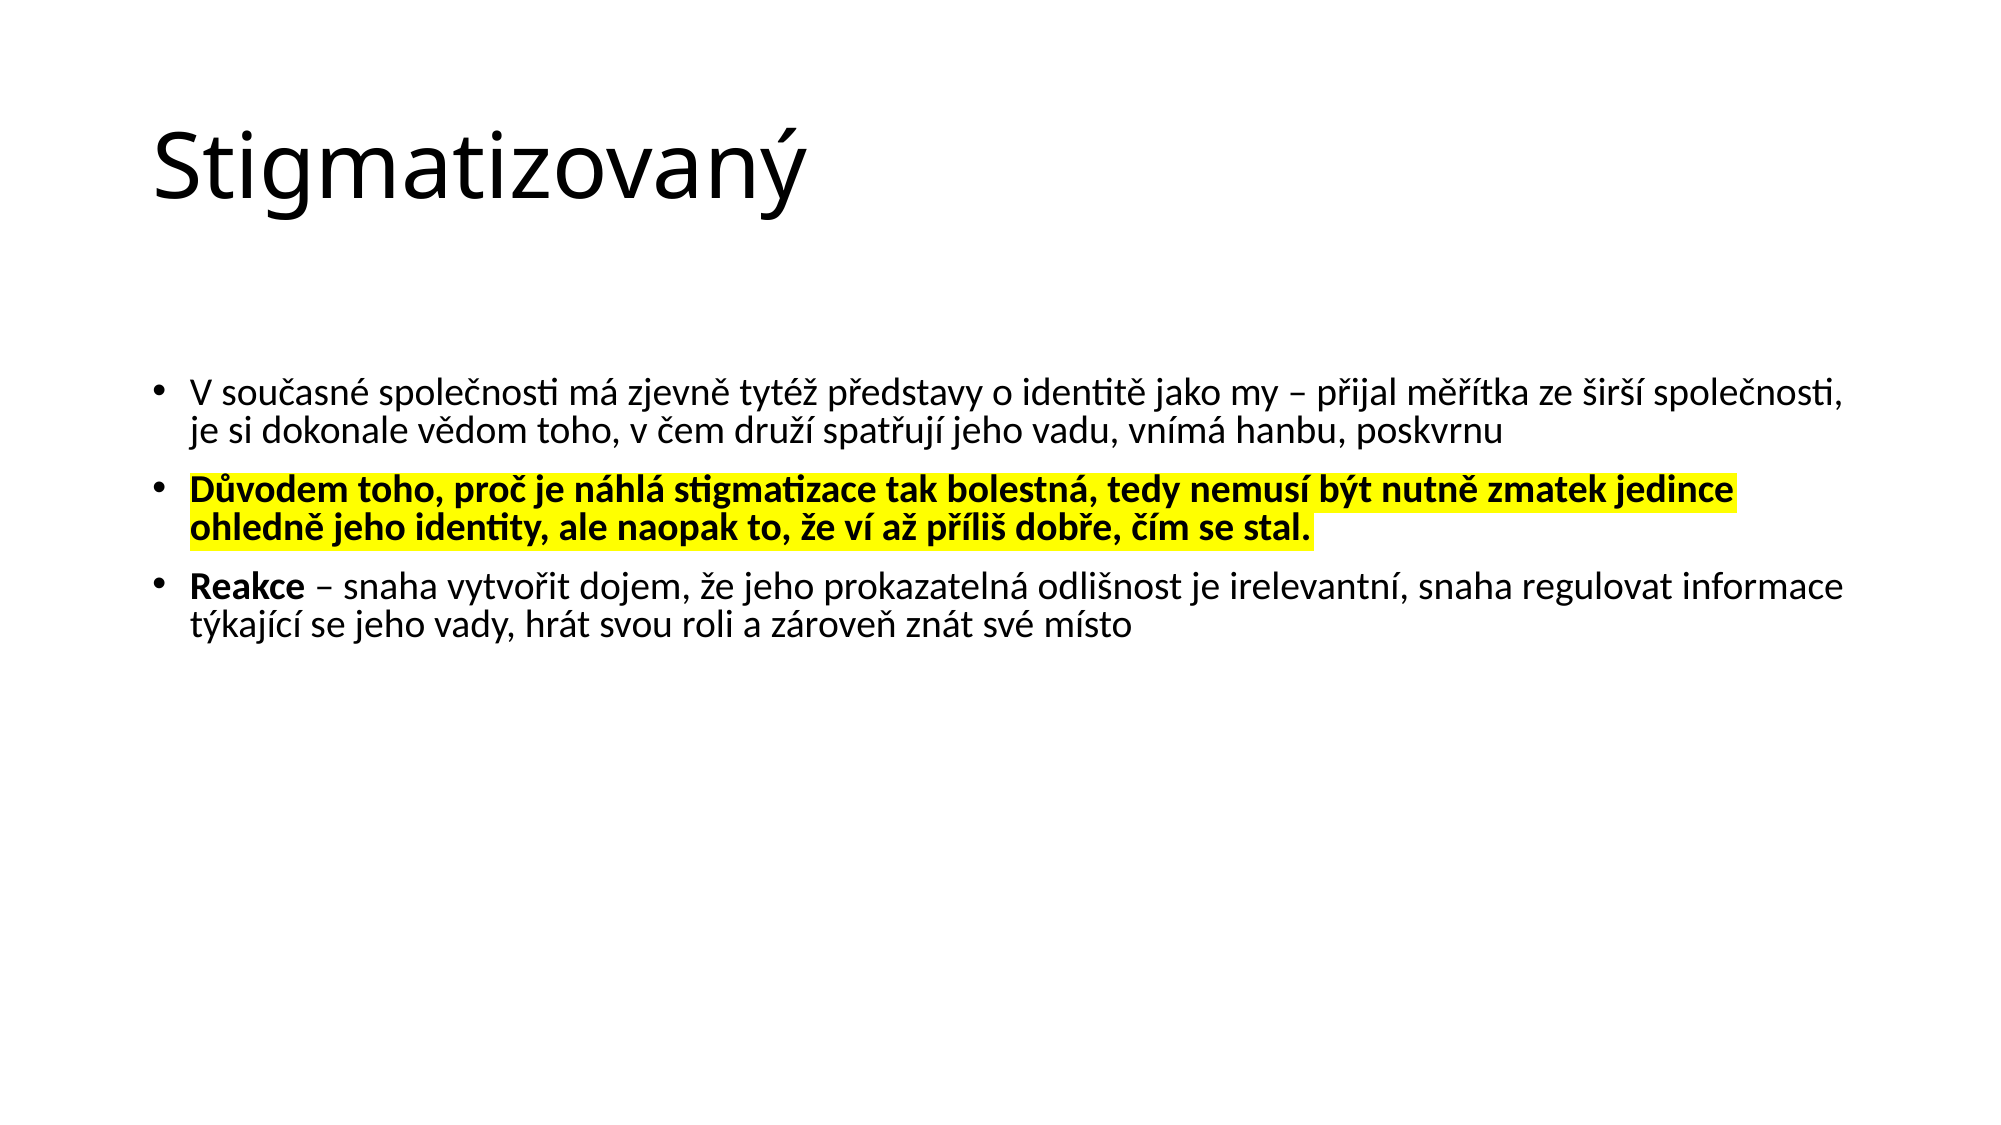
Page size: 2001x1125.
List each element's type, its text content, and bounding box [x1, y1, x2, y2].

list V současné společnosti má zjevně tytéž představy o identitě jako my – přijal měřítka ze širší společnosti, je si dokonale vědom toho, v čem druží spatřují jeho vadu, vnímá hanbu, poskvrnu Důvodem toho, proč je náhlá stigmatizace tak bolestná, tedy nemusí být nutně zmatek jedince ohledně jeho identity, ale naopak to, že ví až příliš dobře, čím se stal. Reakce – snaha vytvořit dojem, že jeho prokazatelná odlišnost je irelevantní, snaha regulovat informace týkající se jeho vady, hrát svou roli a zároveň znát své místo [137, 299, 1863, 1014]
title Stigmatizovaný [137, 59, 1863, 278]
